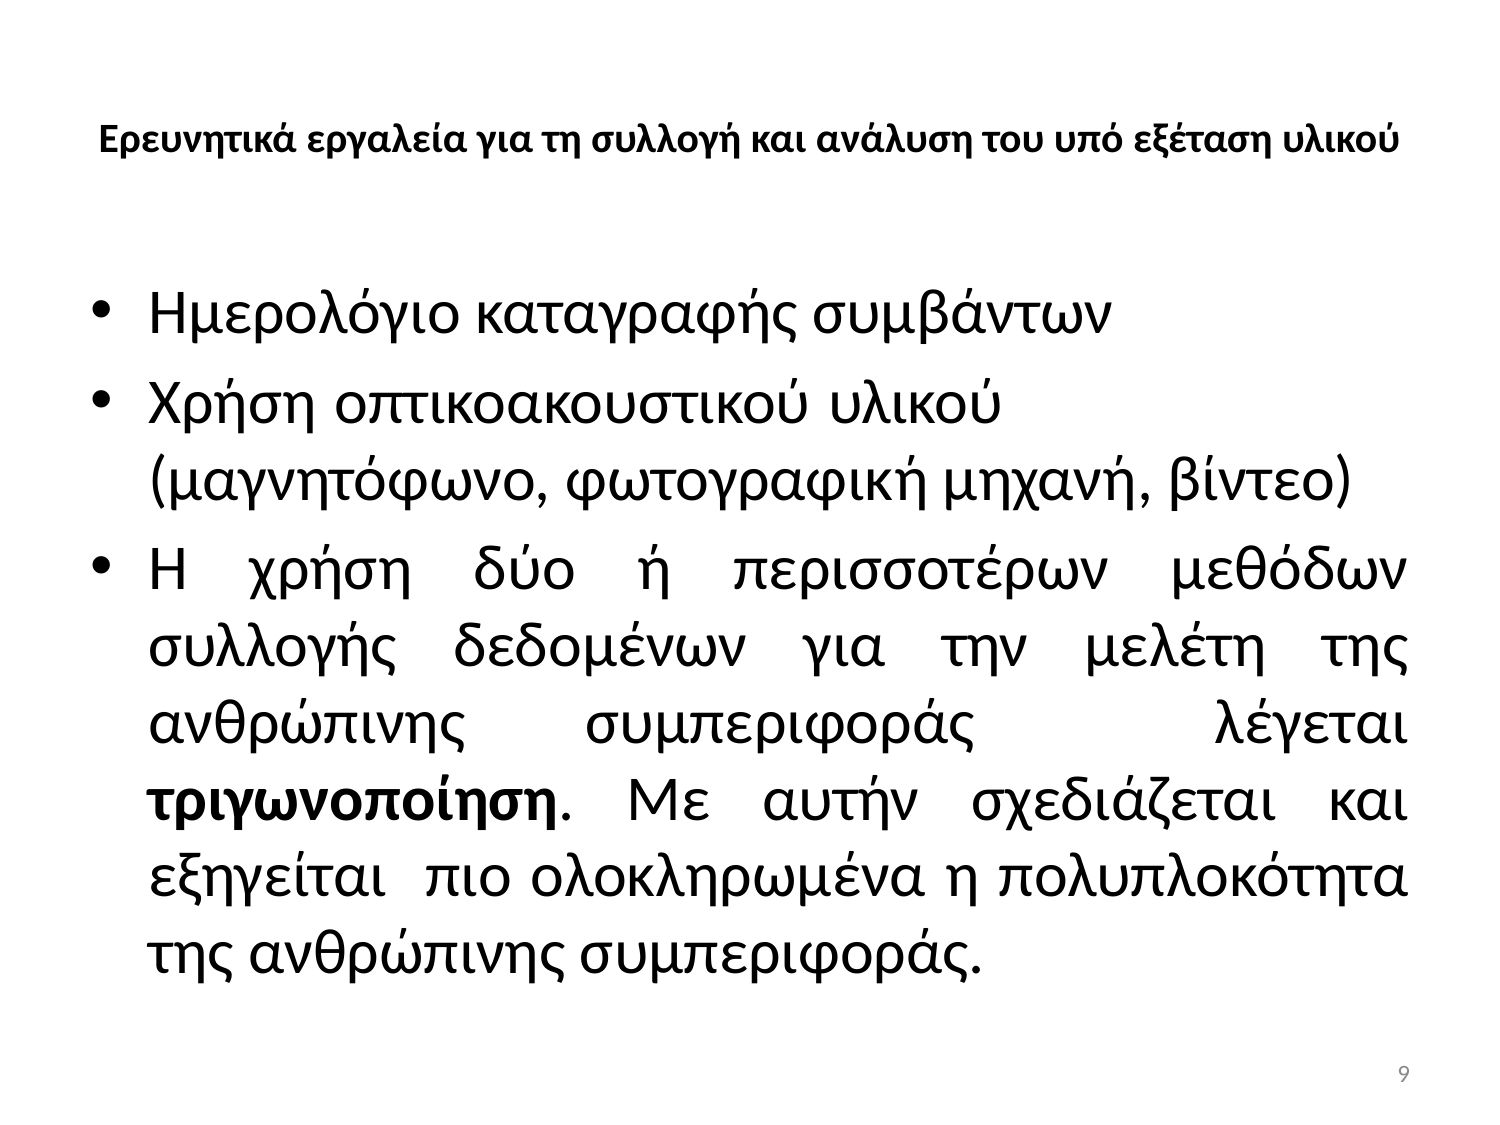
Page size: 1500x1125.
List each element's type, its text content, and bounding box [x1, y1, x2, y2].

title Ερευνητικά εργαλεία για τη συλλογή και ανάλυση του υπό εξέταση υλικού [75, 45, 1425, 233]
slide_number 9 [1074, 1042, 1425, 1103]
list Ημερολόγιο καταγραφής συμβάντων Χρήση οπτικοακουστικού υλικού (μαγνητόφωνο, φωτογραφική μηχανή, βίντεο) Η χρήση δύο ή περισσοτέρων μεθόδων συλλογής δεδομένων για την μελέτη της ανθρώπινης συμπεριφοράς λέγεται τριγωνοποίηση. Με αυτήν σχεδιάζεται και εξηγείται πιο ολοκληρωμένα η πολυπλοκότητα της ανθρώπινης συμπεριφοράς. [75, 262, 1425, 1005]
